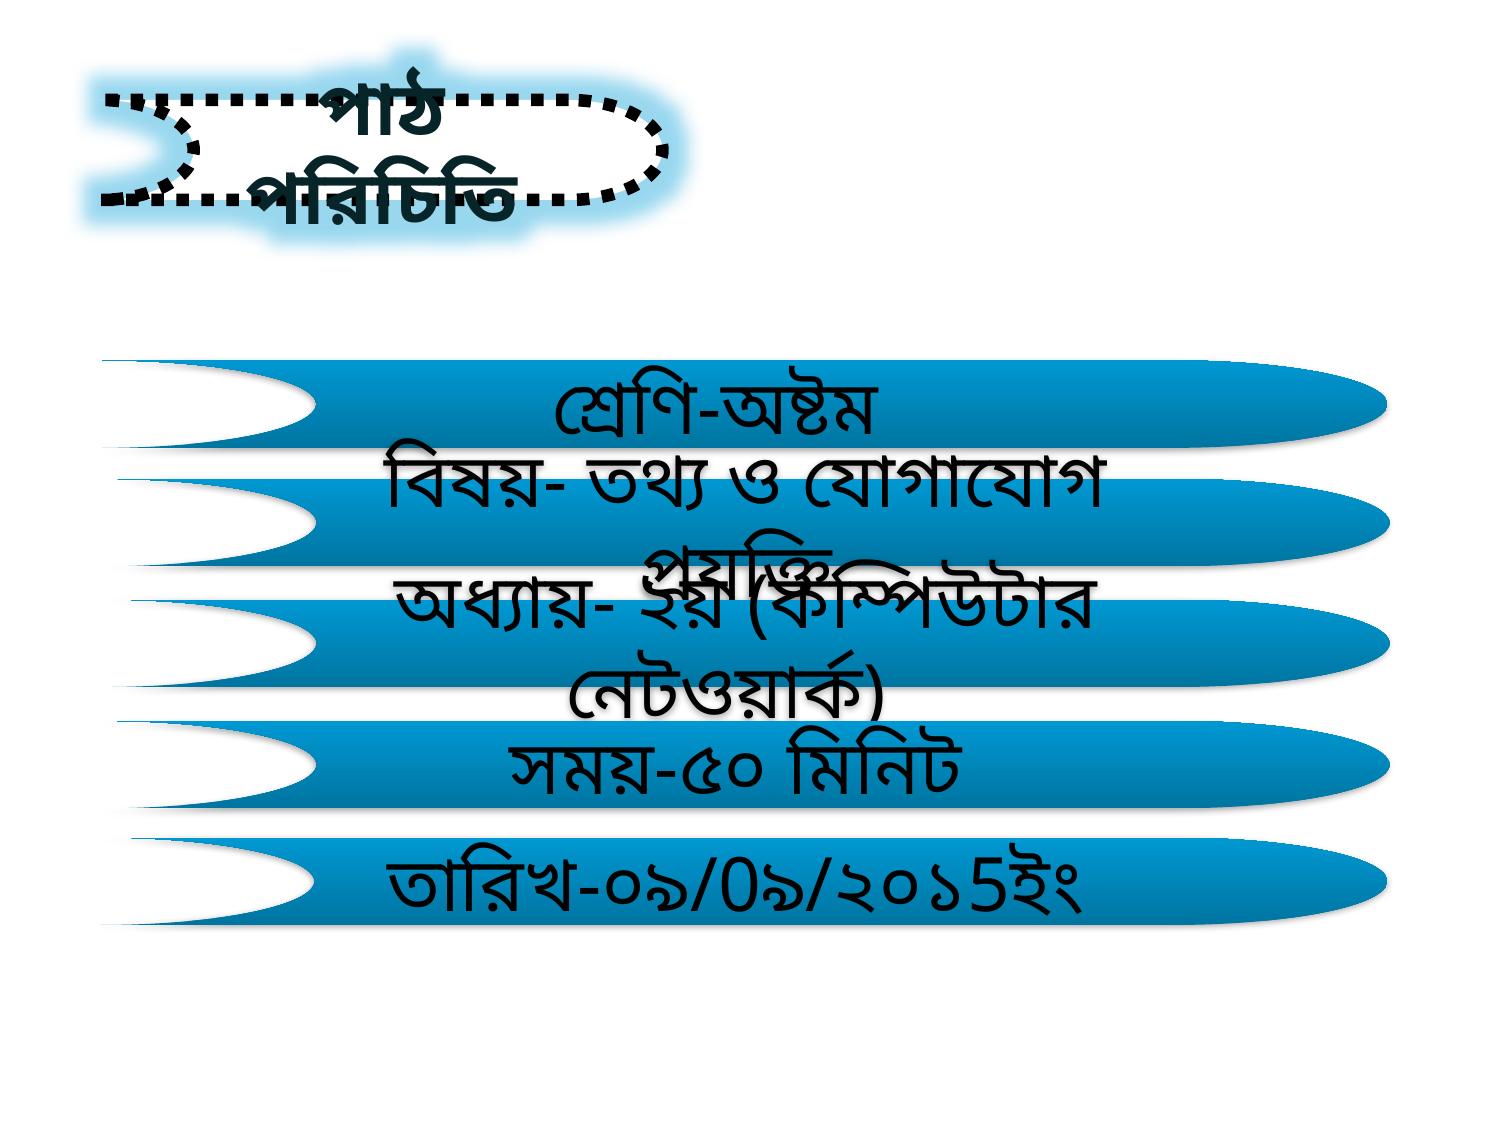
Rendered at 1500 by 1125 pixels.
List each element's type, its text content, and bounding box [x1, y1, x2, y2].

text_box সময়-৫০ মিনিট [101, 720, 1390, 809]
text_box পাঠ পরিচিতি [97, 97, 665, 203]
text_box অধ্যায়- ২য় (কম্পিউটার নেটওয়ার্ক) [101, 599, 1390, 688]
text_box তারিখ-০৯/0৯/২০১5ইং [99, 837, 1388, 925]
text_box বিষয়- তথ্য ও যোগাযোগ প্রযুক্তি [101, 478, 1390, 567]
text_box শ্রেণি-অষ্টম [101, 360, 1388, 448]
